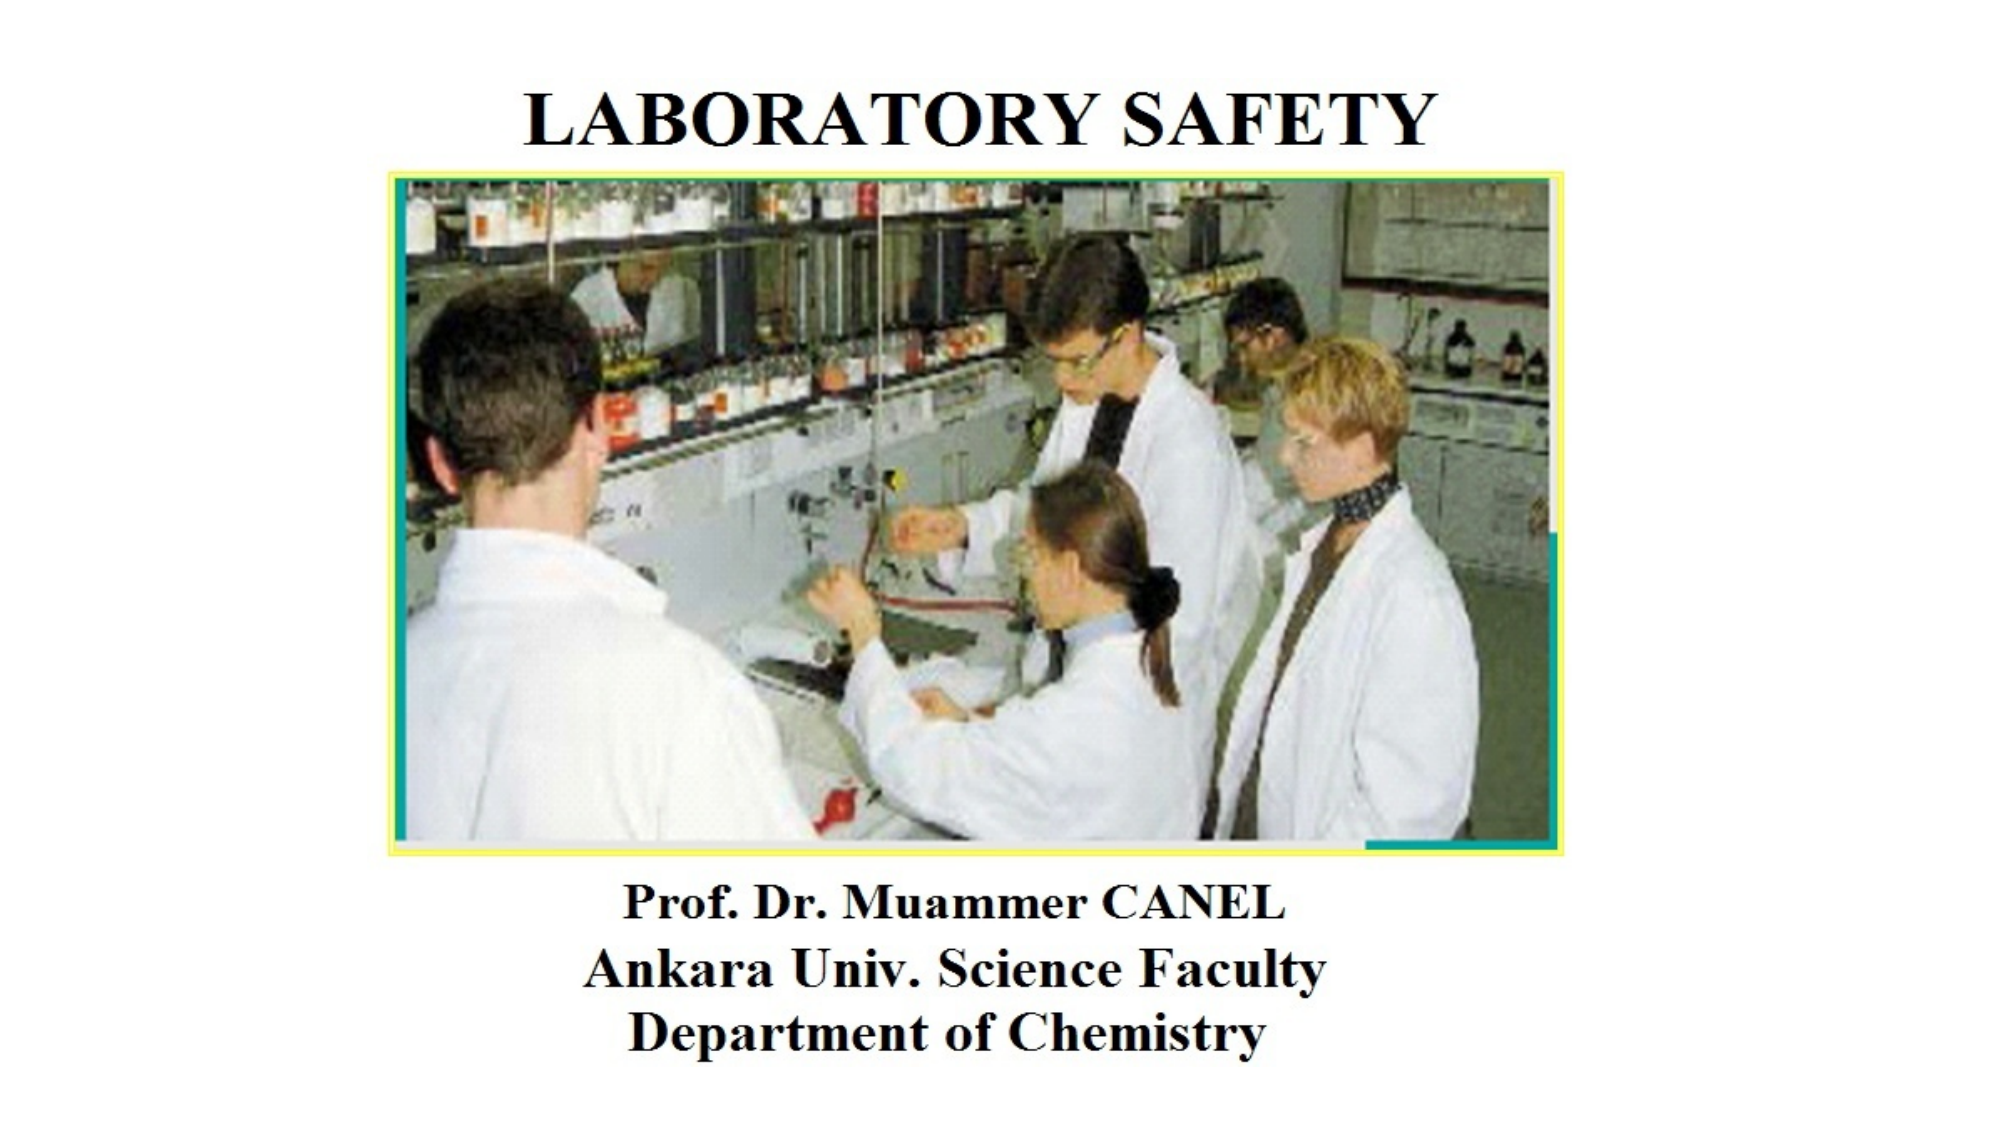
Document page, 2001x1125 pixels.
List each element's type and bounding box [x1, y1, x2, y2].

picture [367, 78, 1633, 1067]
